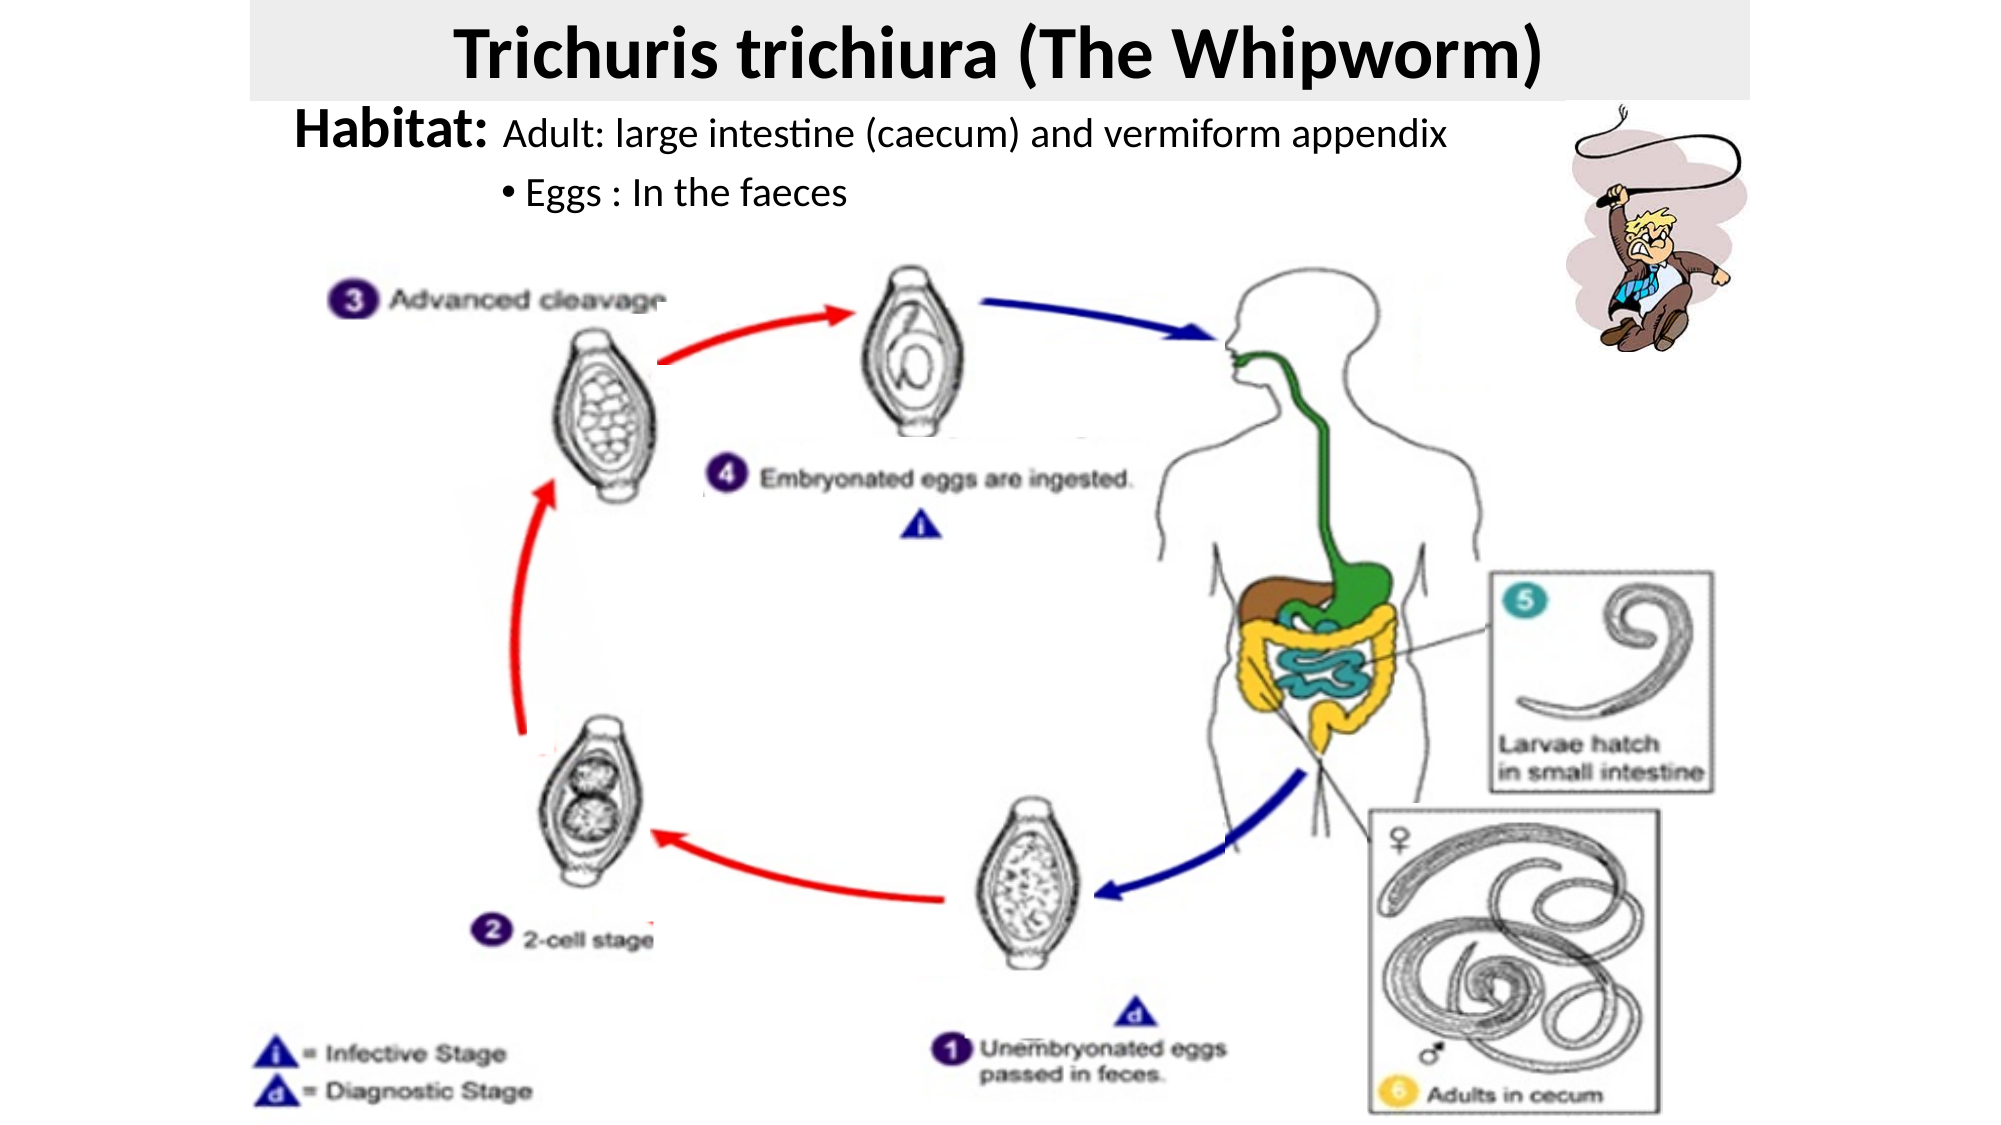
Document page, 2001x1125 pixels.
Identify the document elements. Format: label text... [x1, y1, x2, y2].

picture [1566, 100, 1750, 353]
picture [249, 1018, 543, 1125]
list Habitat: Adult: large intestine (caecum) and vermiform appendix Eggs : In the faeces [279, 101, 1520, 492]
text_box Trichuris trichiura (The Whipworm) [249, 0, 1750, 101]
picture [326, 255, 1721, 1118]
